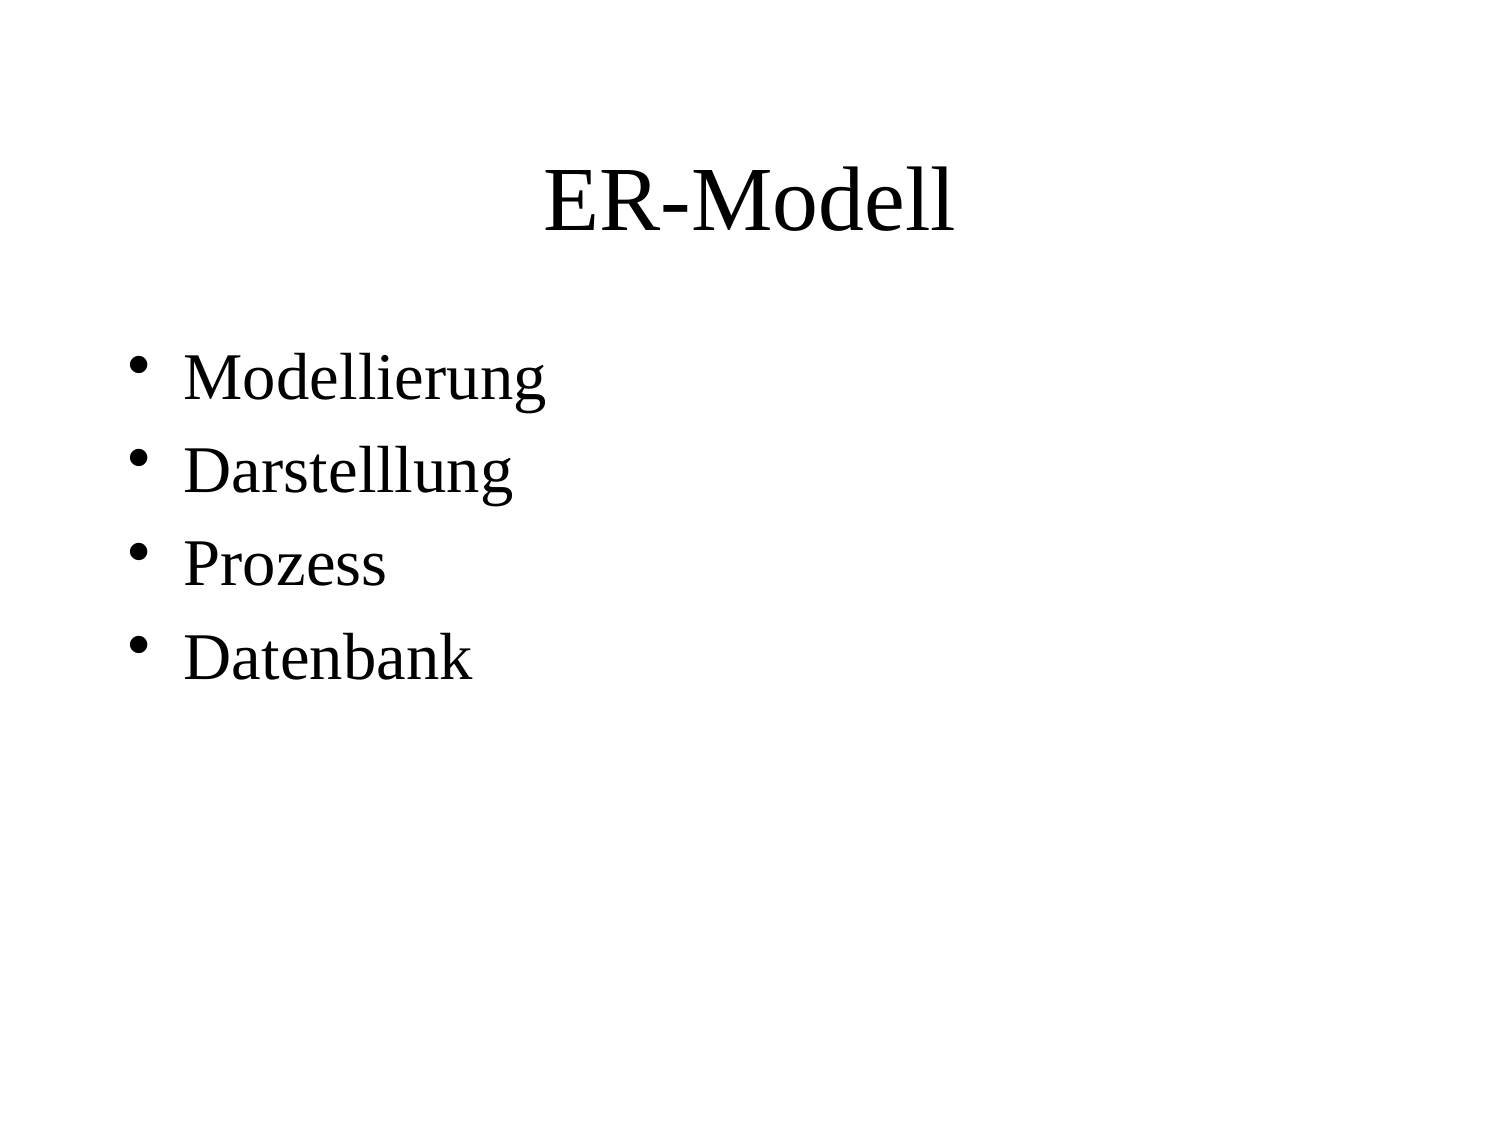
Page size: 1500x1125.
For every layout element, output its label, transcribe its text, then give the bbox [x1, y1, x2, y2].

list Modellierung Darstelllung Prozess Datenbank [112, 324, 1388, 1001]
title ER-Modell [112, 99, 1388, 288]
